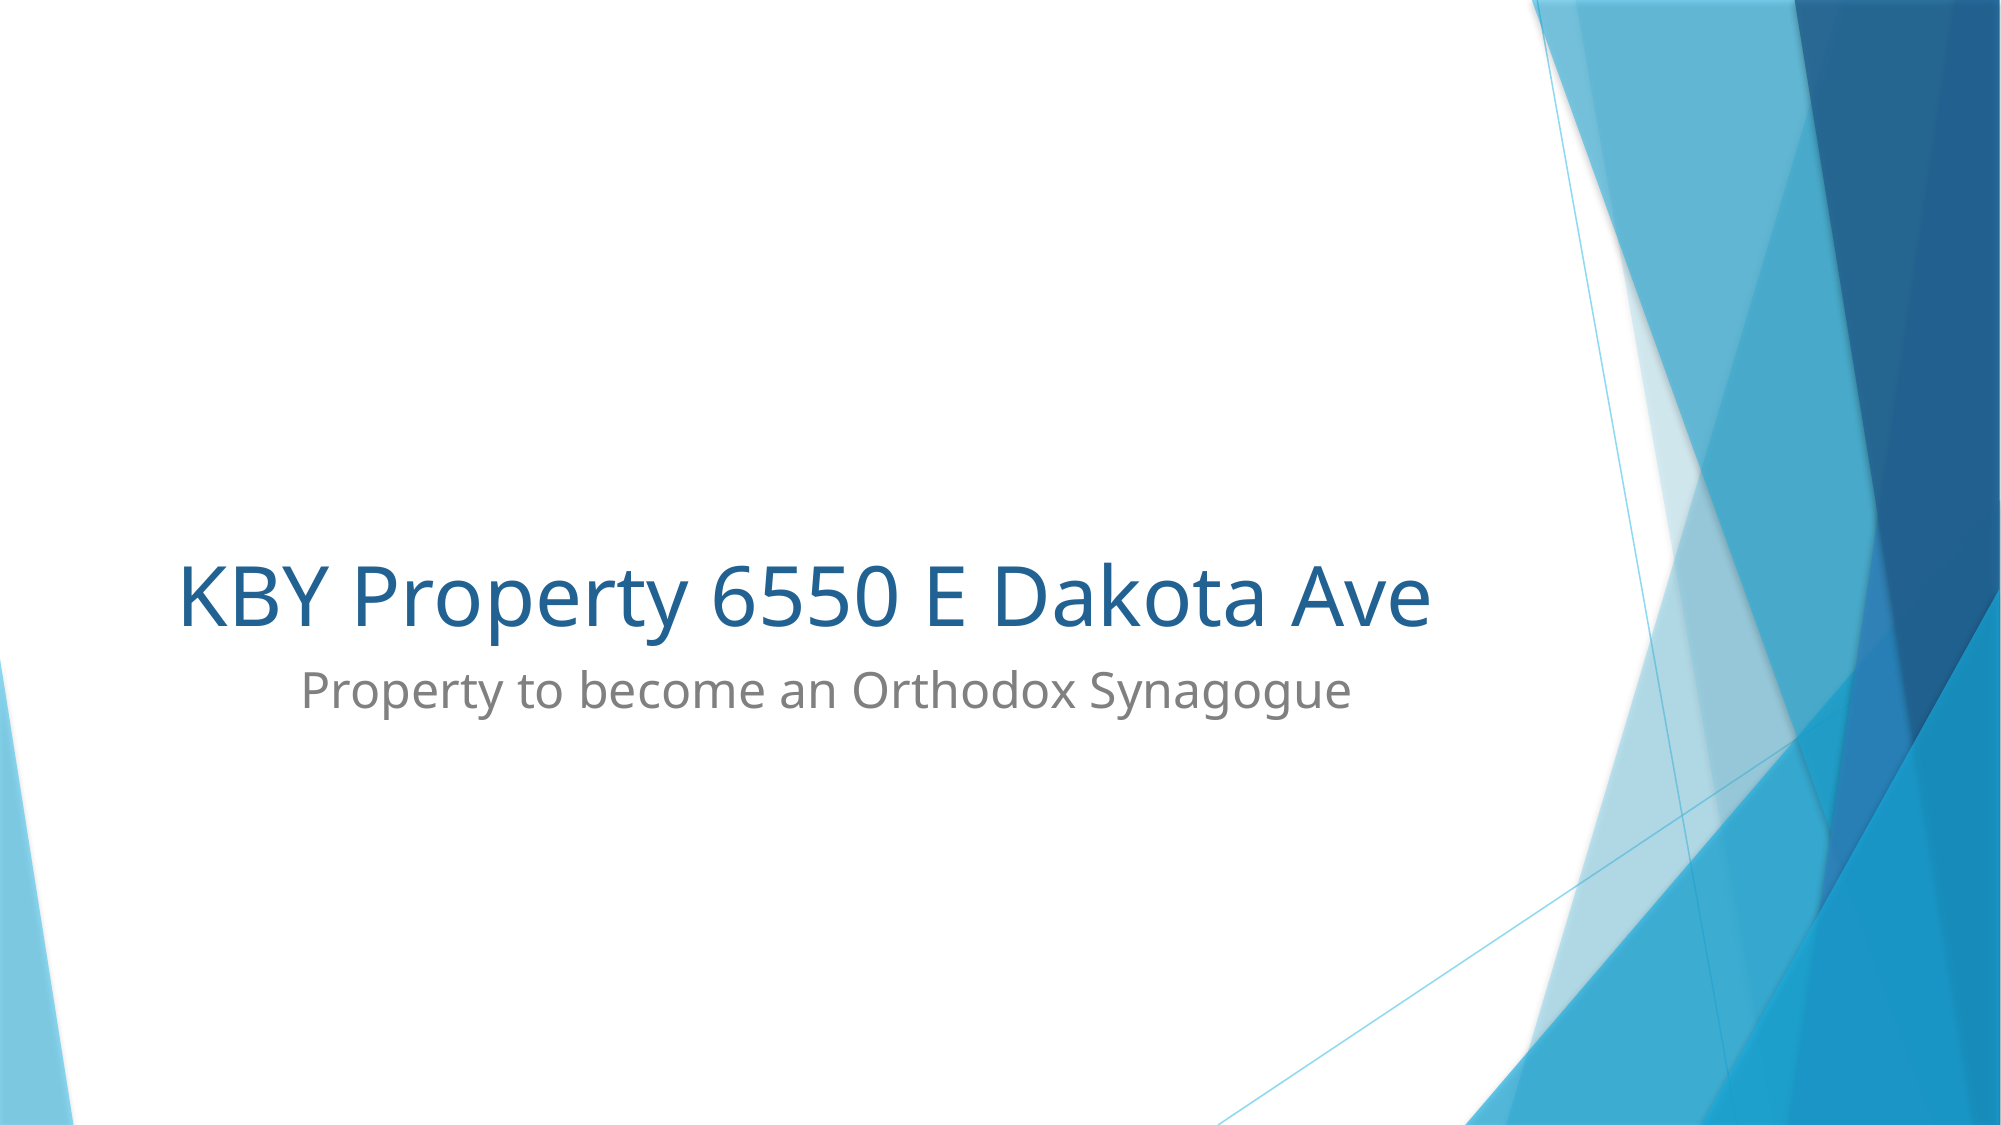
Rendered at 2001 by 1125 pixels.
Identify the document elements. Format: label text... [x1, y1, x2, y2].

title KBY Property 6550 E Dakota Ave [100, 351, 1511, 651]
list Property to become an Orthodox Synagogue [121, 650, 1533, 792]
